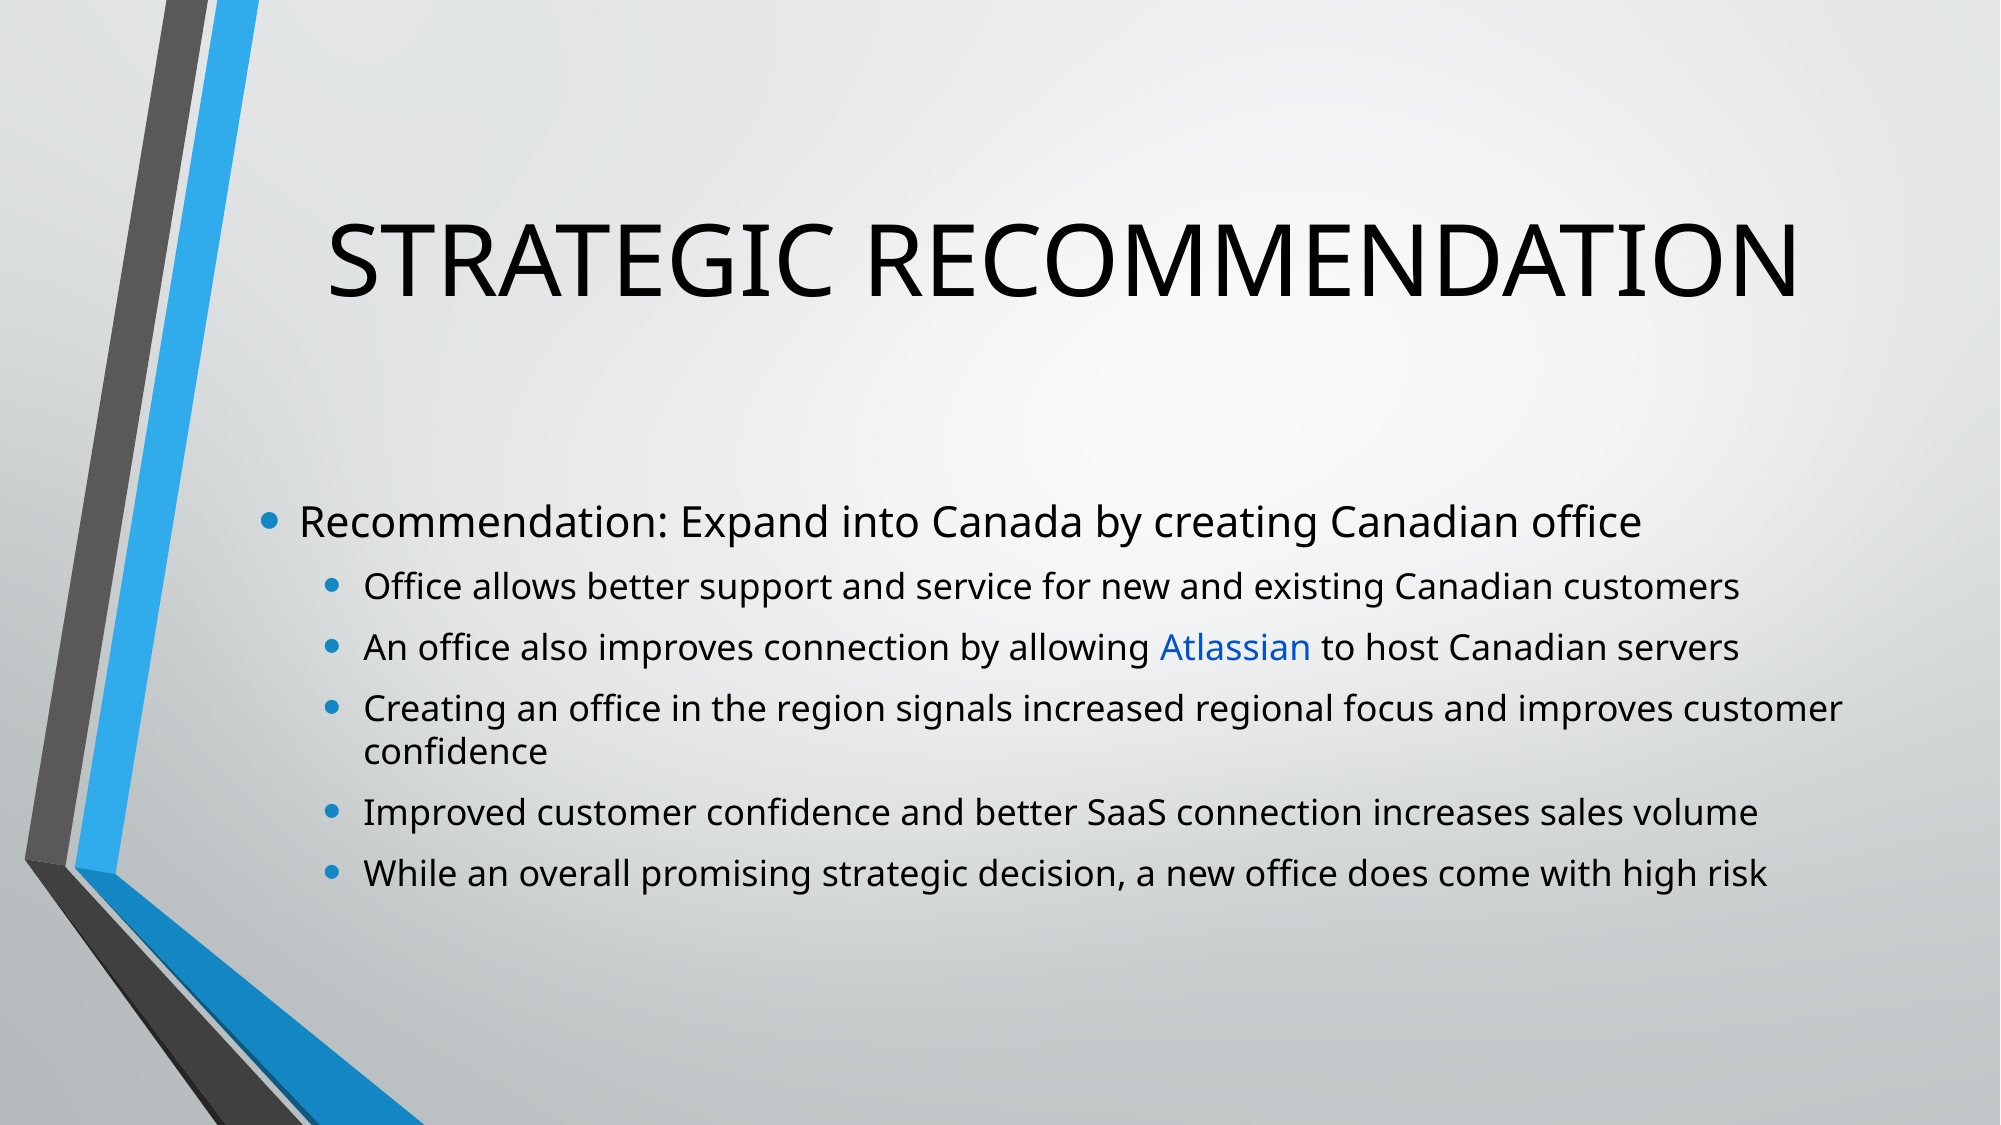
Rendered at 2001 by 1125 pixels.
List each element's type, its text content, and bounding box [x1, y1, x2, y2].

list Recommendation: Expand into Canada by creating Canadian office Office allows better support and service for new and existing Canadian customers An office also improves connection by allowing Atlassian to host Canadian servers Creating an office in the region signals increased regional focus and improves customer confidence Improved customer confidence and better SaaS connection increases sales volume While an overall promising strategic decision, a new office does come with high risk [243, 437, 1887, 950]
title Strategic Recommendation [243, 112, 1887, 400]
